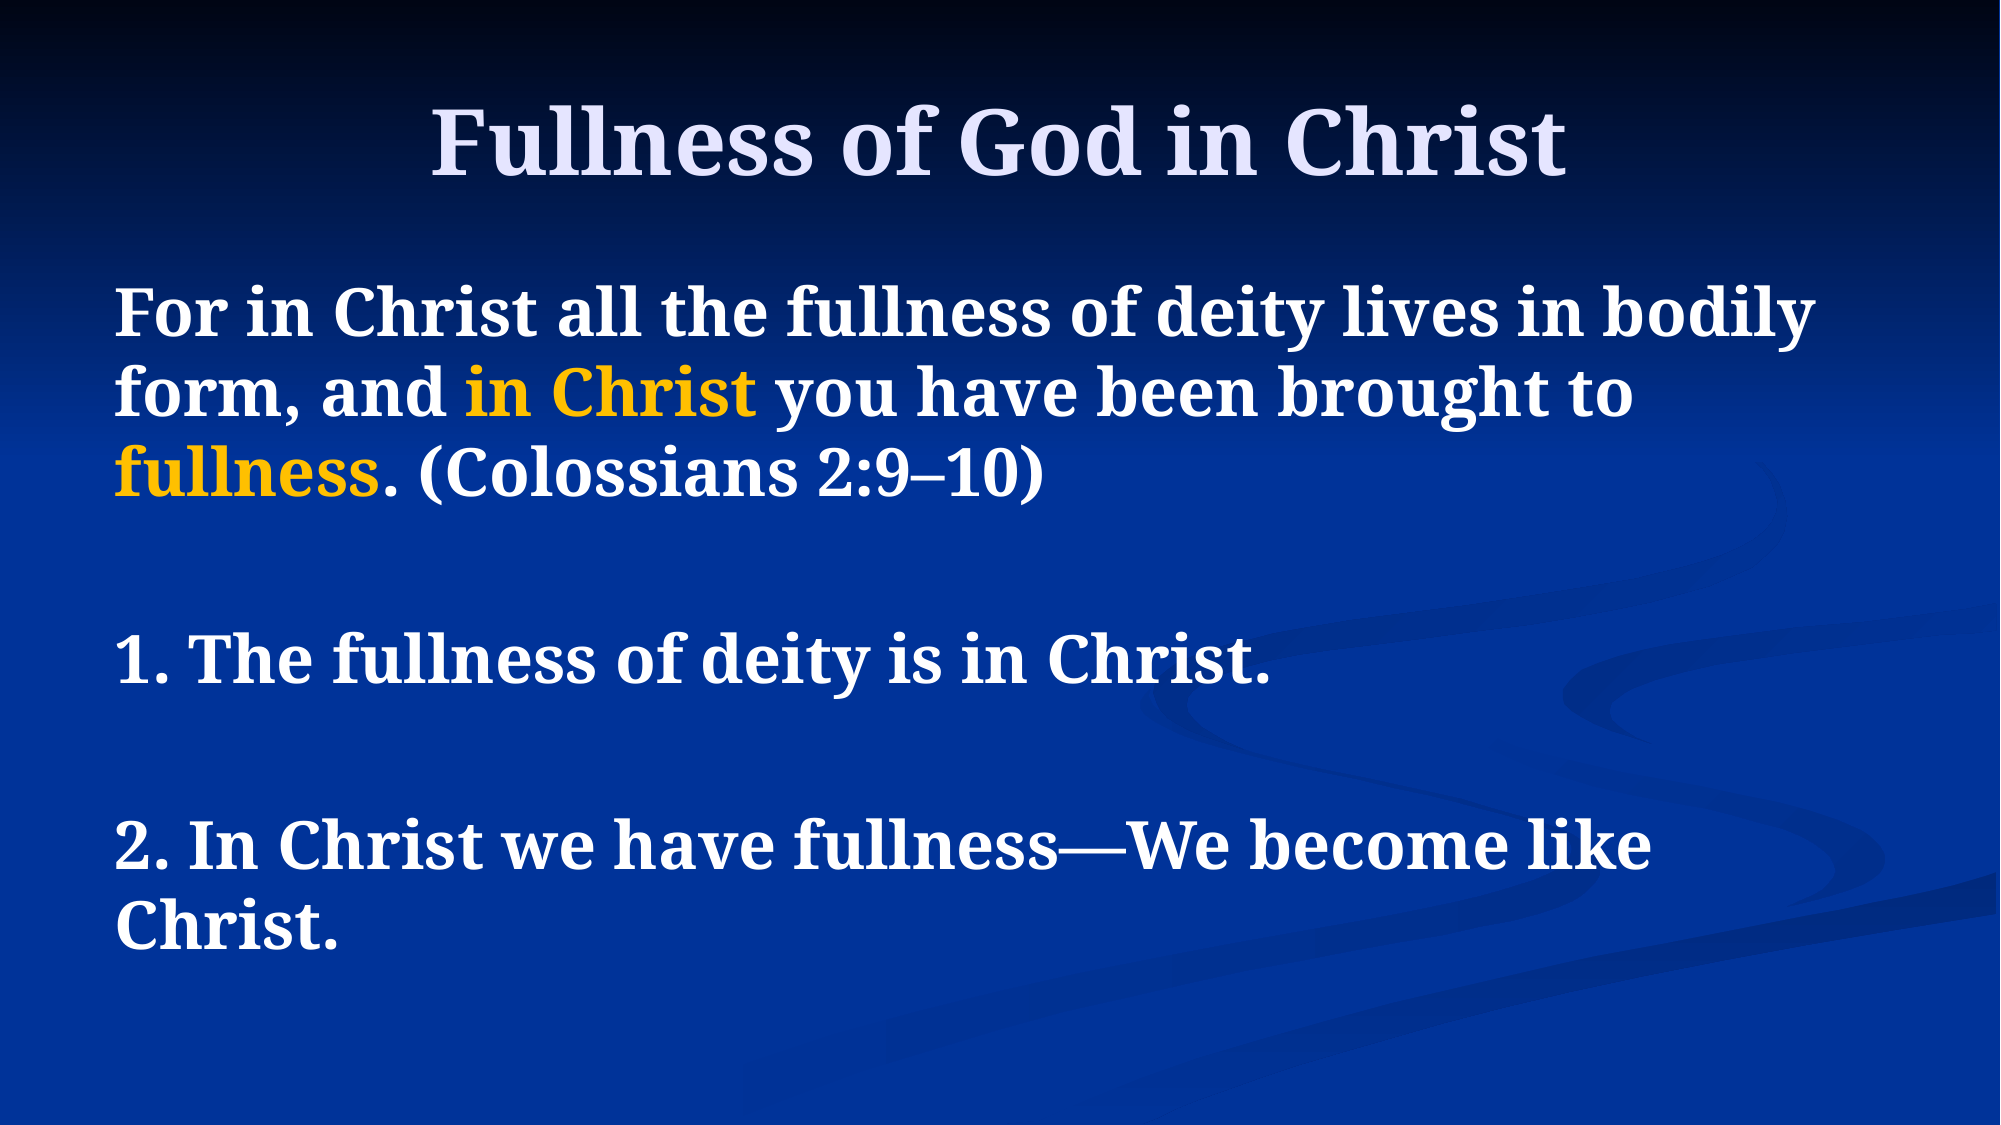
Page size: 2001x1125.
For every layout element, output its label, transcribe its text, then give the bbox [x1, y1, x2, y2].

title Fullness of God in Christ [99, 45, 1900, 233]
list For in Christ all the fullness of deity lives in bodily form, and in Christ you have been brought to fullness. (Colossians 2:9–10) 1. The fullness of deity is in Christ. 2. In Christ we have fullness—We become like Christ. [99, 262, 1900, 1005]
